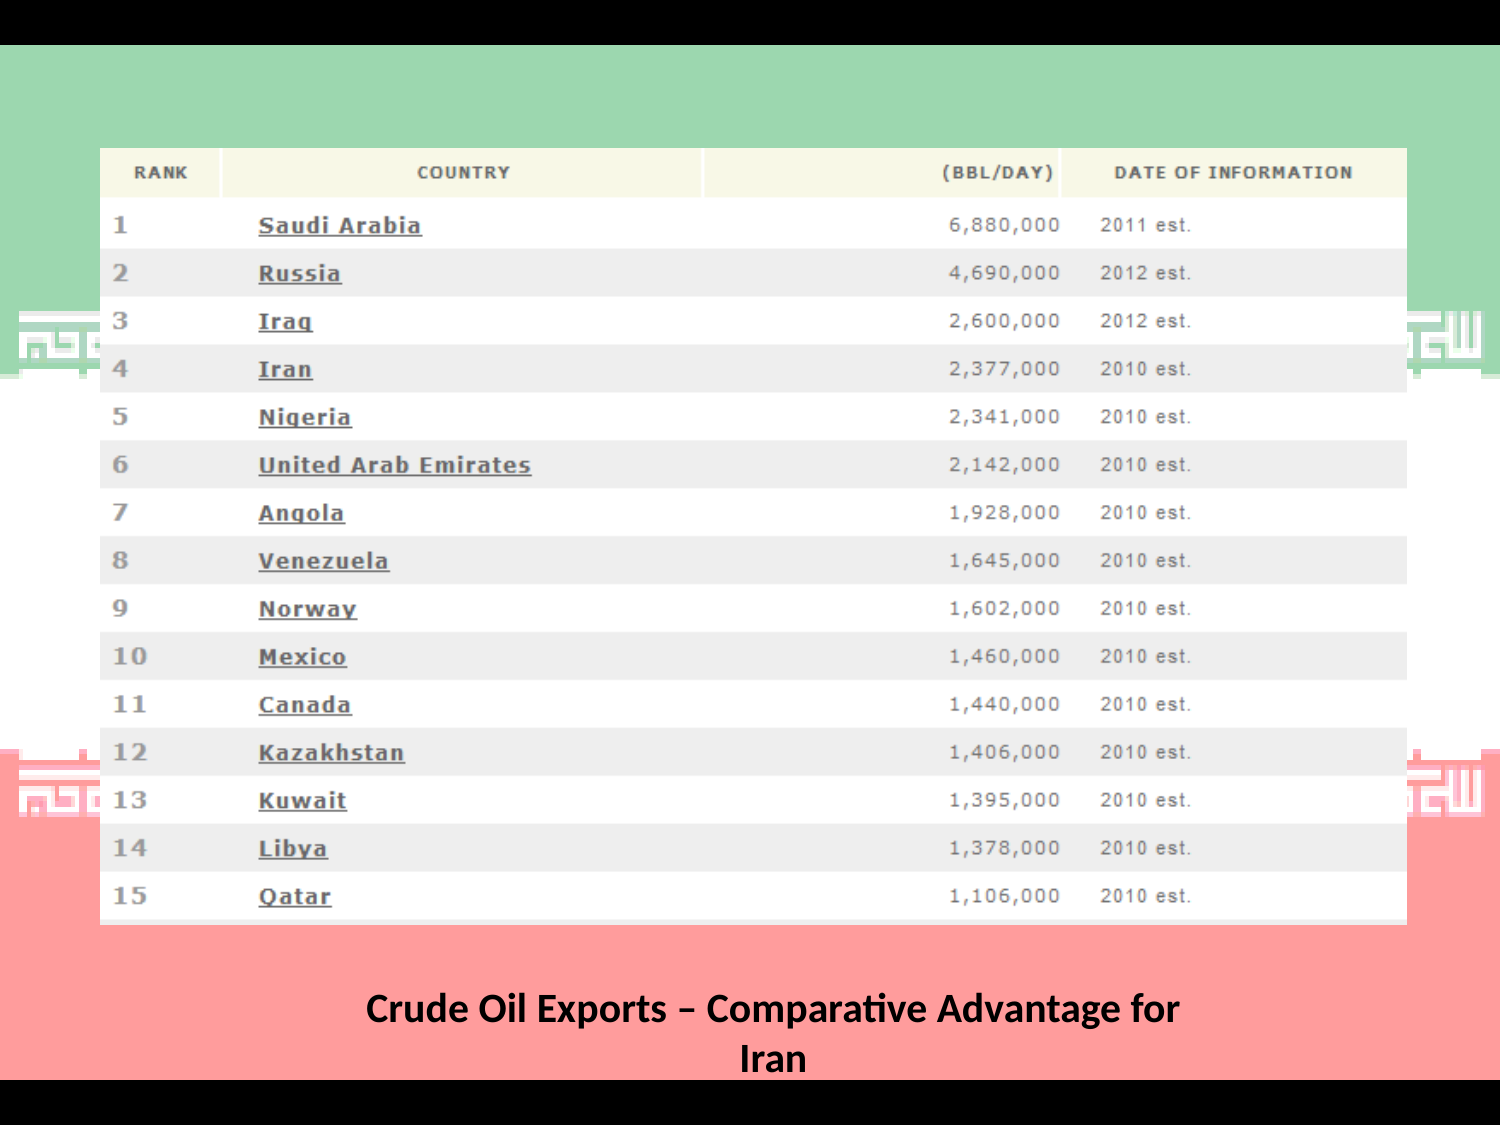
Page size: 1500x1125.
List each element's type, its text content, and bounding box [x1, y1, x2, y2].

picture [100, 148, 1407, 925]
text_box Crude Oil Exports – Comparative Advantage for Iran [312, 973, 1235, 1088]
